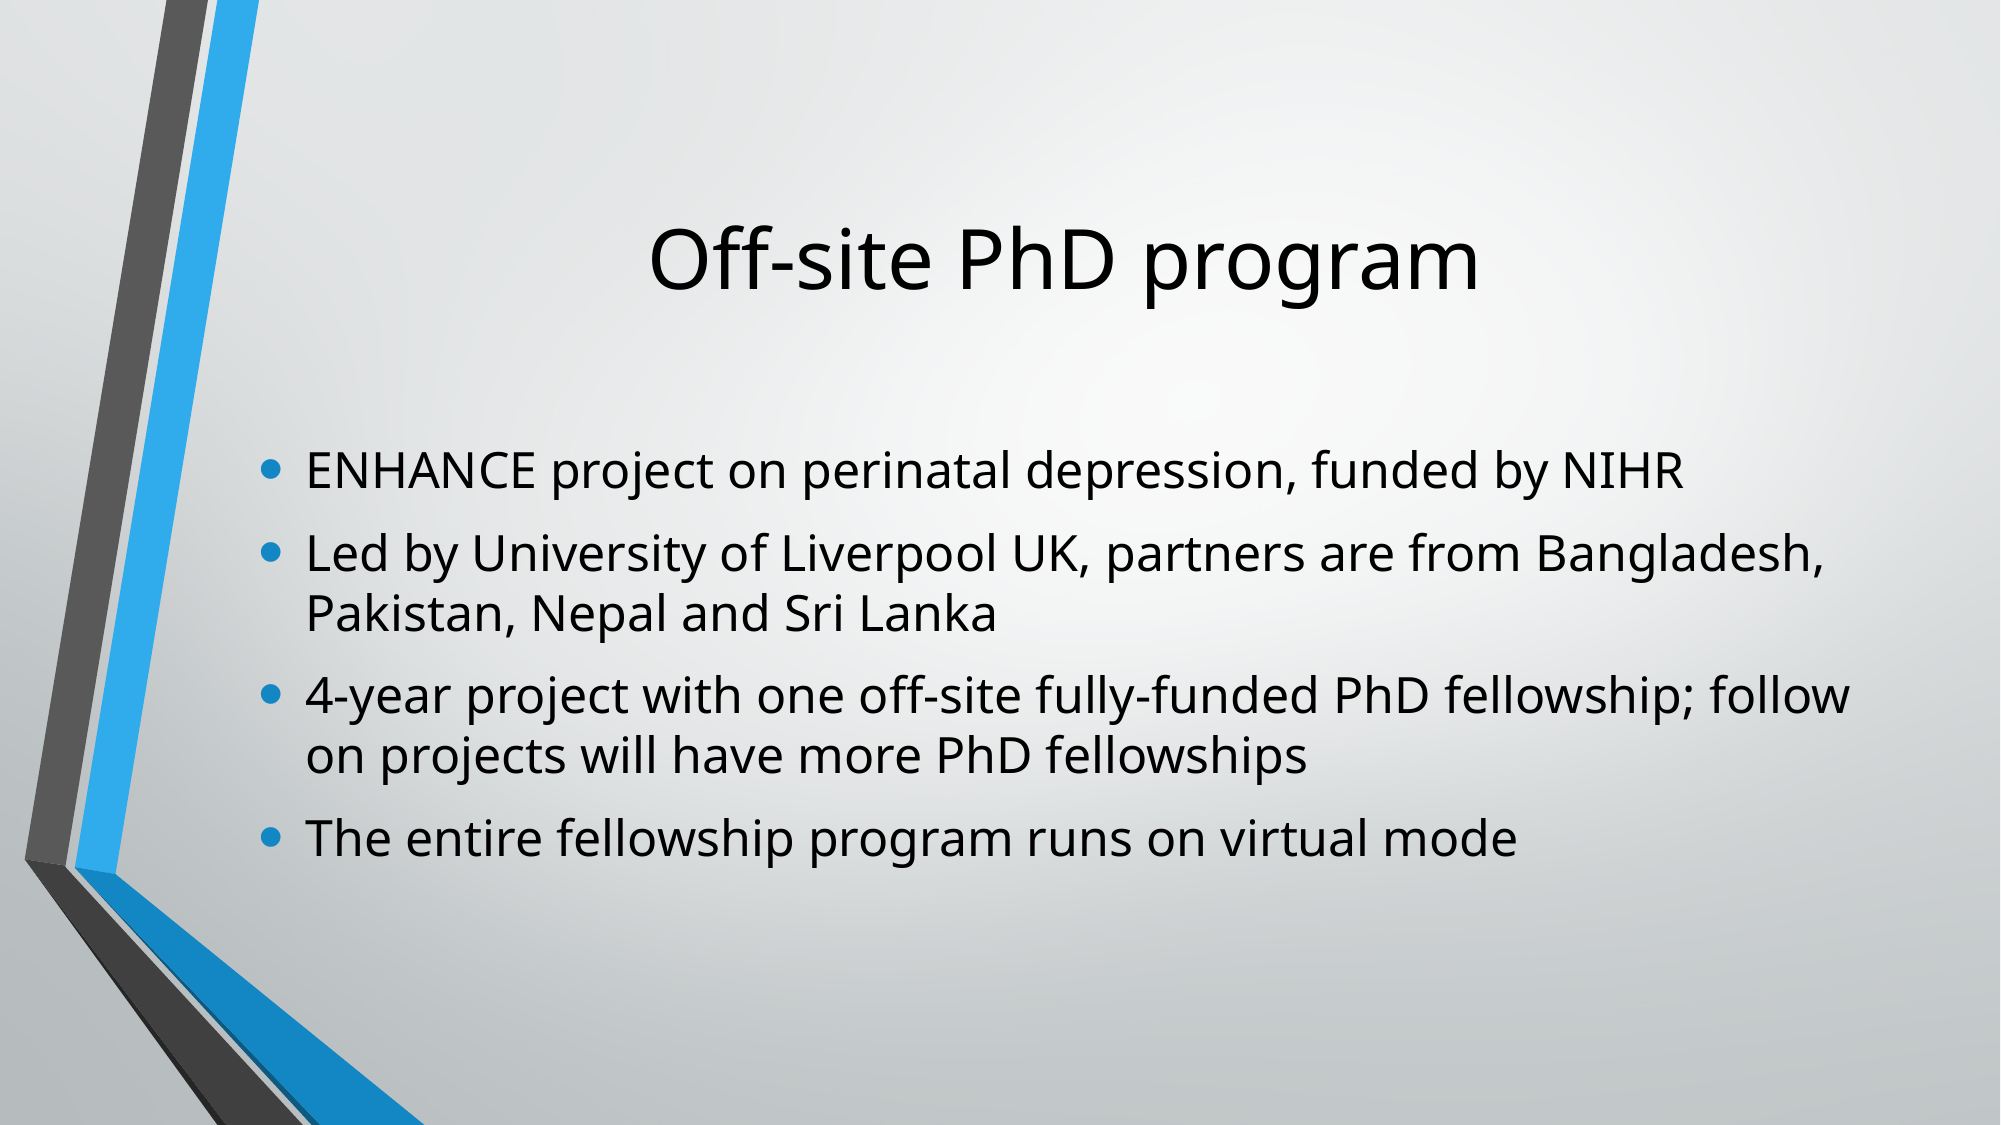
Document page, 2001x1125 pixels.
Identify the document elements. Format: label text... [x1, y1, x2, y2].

title Off-site PhD program [243, 112, 1887, 400]
list ENHANCE project on perinatal depression, funded by NIHR Led by University of Liverpool UK, partners are from Bangladesh, Pakistan, Nepal and Sri Lanka 4-year project with one off-site fully-funded PhD fellowship; follow on projects will have more PhD fellowships The entire fellowship program runs on virtual mode [243, 437, 1887, 950]
